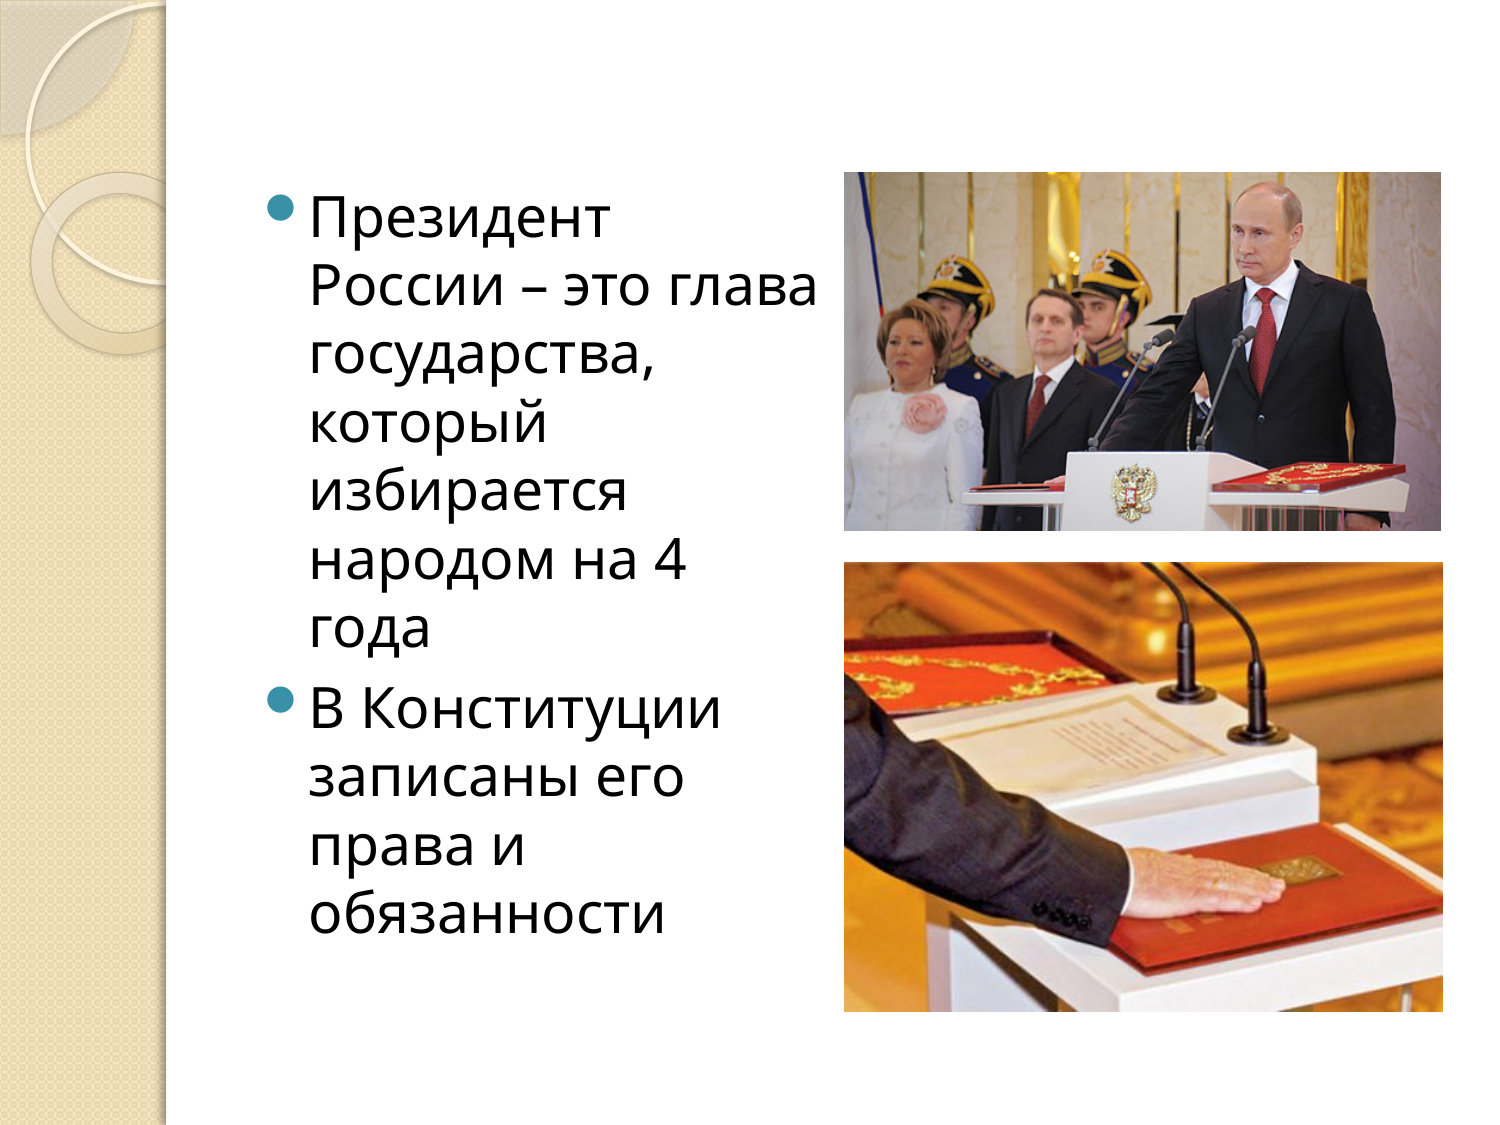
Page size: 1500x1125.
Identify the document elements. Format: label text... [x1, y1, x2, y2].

list Президент России – это глава государства, который избирается народом на 4 года В Конституции записаны его права и обязанности [235, 172, 836, 1015]
picture [844, 562, 1444, 1012]
picture [844, 172, 1442, 531]
